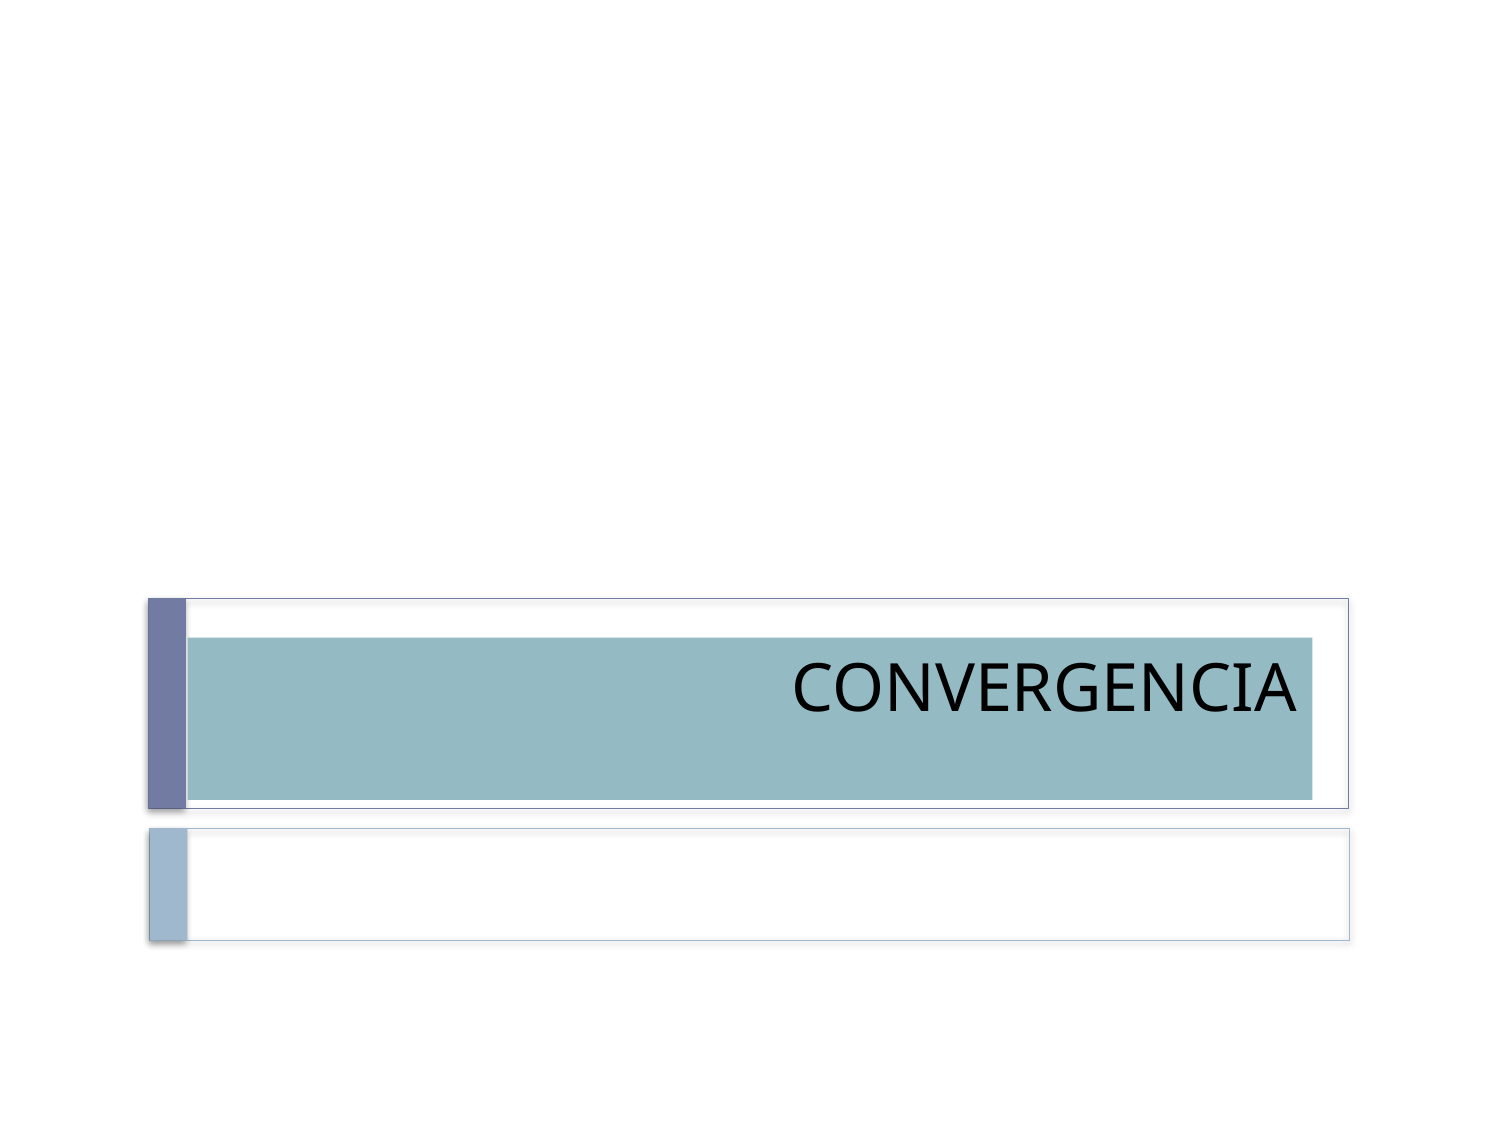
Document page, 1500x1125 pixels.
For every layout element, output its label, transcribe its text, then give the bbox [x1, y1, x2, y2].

title CONVERGENCIA [187, 637, 1313, 800]
